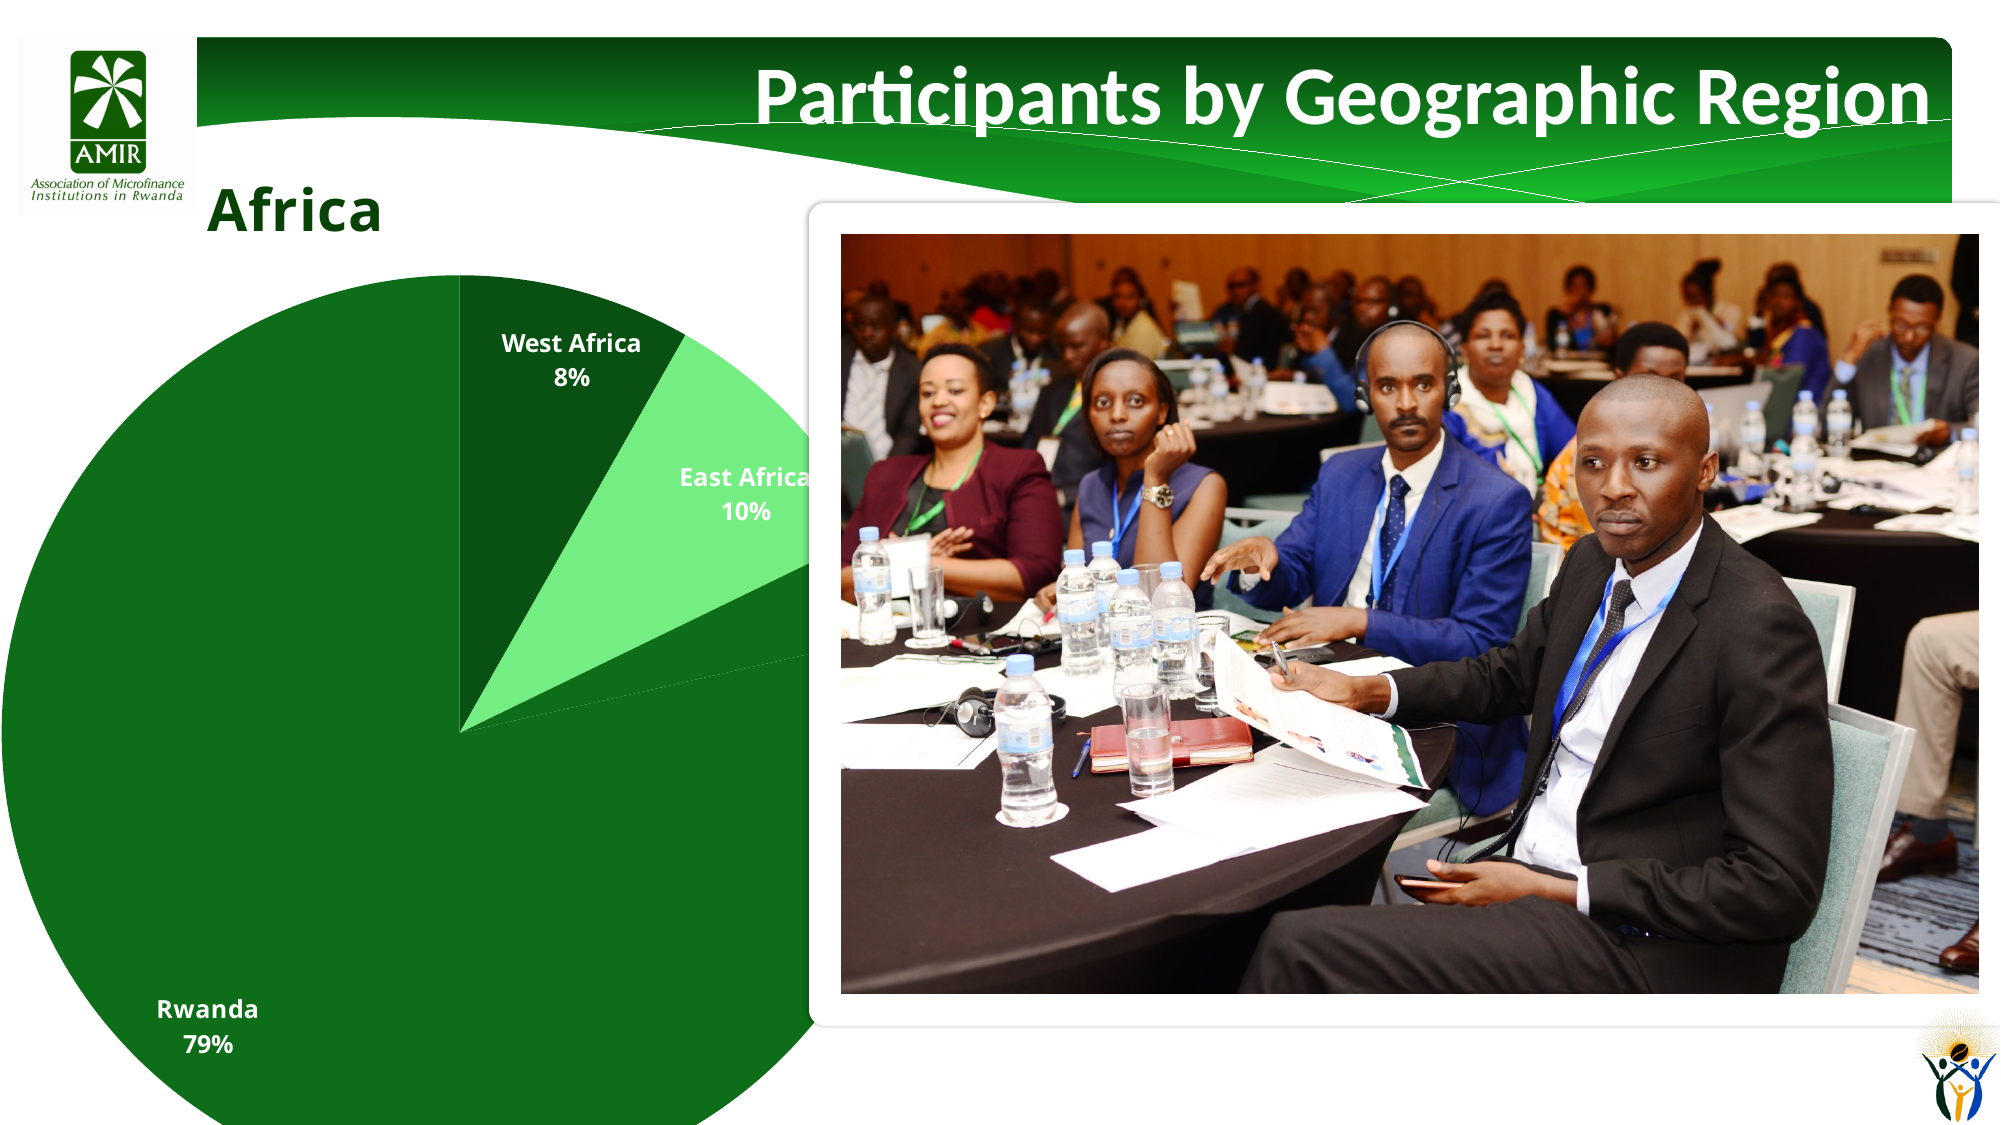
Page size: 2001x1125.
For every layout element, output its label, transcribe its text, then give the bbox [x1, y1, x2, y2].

text_box Participants by Geographic Region​ [1352, 33, 2000, 149]
chart [0, 35, 1353, 1125]
picture [16, 35, 197, 216]
picture [840, 233, 1980, 995]
picture [1915, 1006, 2000, 1123]
